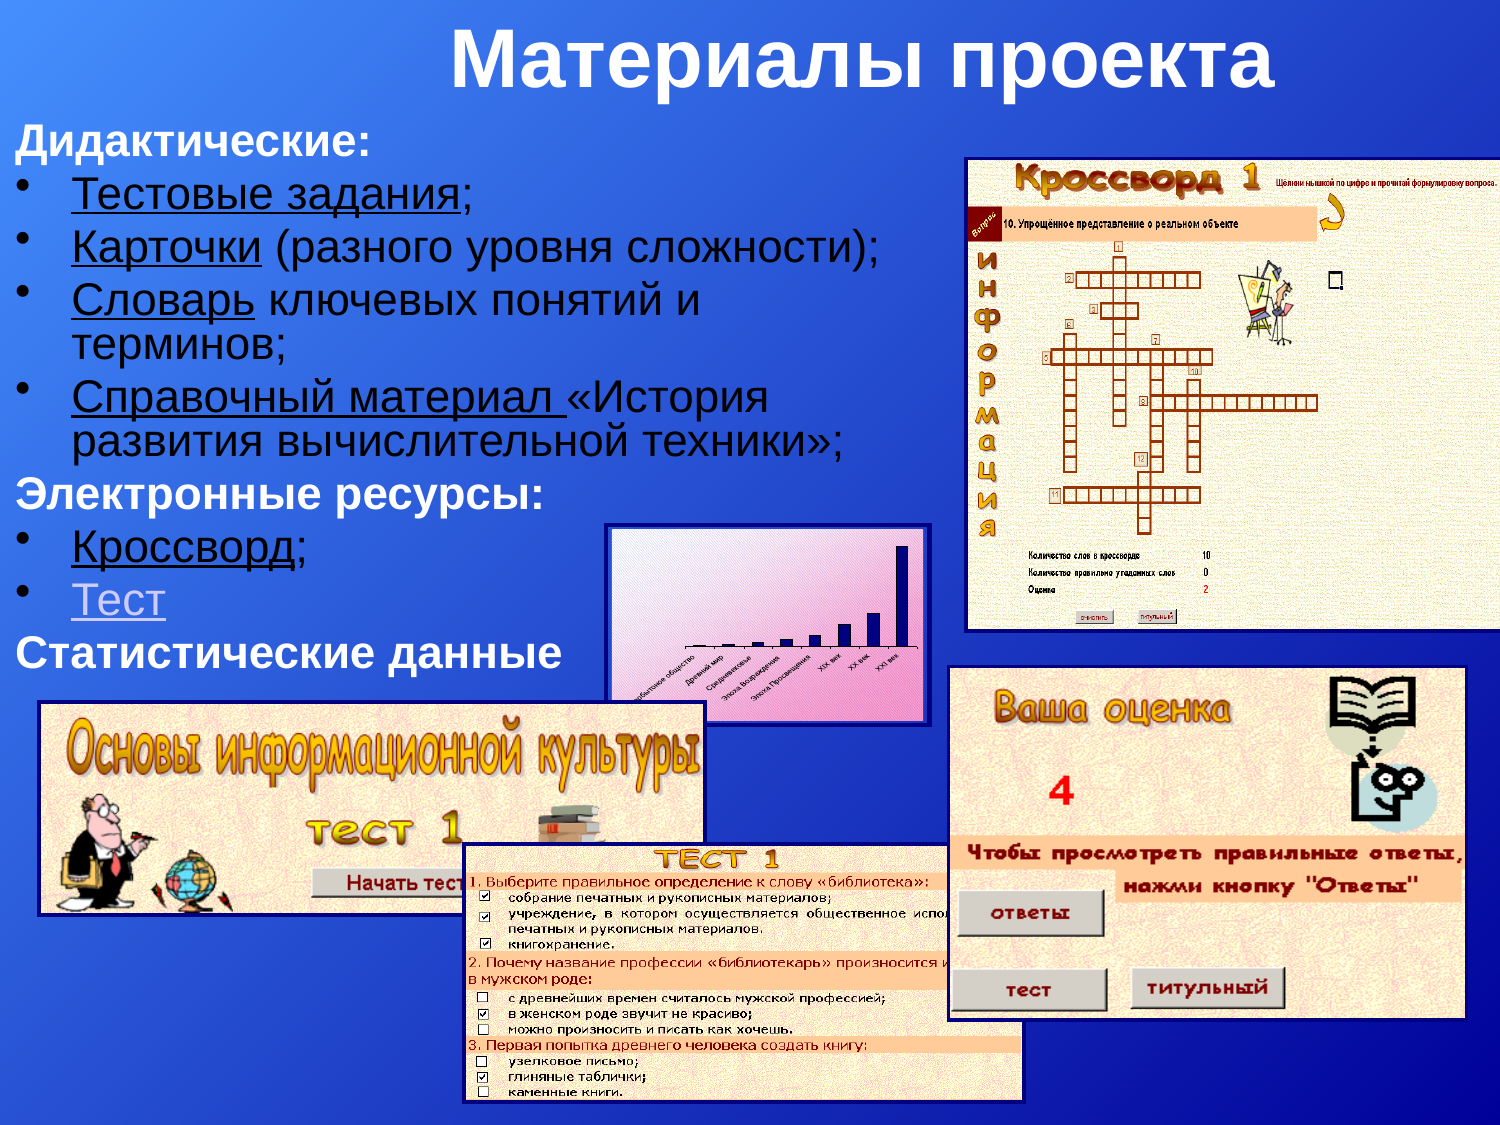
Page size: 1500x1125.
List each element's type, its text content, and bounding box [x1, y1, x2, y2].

list Дидактические: Тестовые задания; Карточки (разного уровня сложности); Словарь ключевых понятий и терминов; Справочный материал «История развития вычислительной техники»; Электронные ресурсы: Кроссворд; Тест Статистические данные [0, 113, 910, 693]
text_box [608, 526, 928, 724]
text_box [466, 845, 1022, 1101]
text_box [40, 703, 703, 913]
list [968, 160, 1500, 630]
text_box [950, 668, 1465, 1018]
title Материалы проекта [224, 0, 1500, 148]
